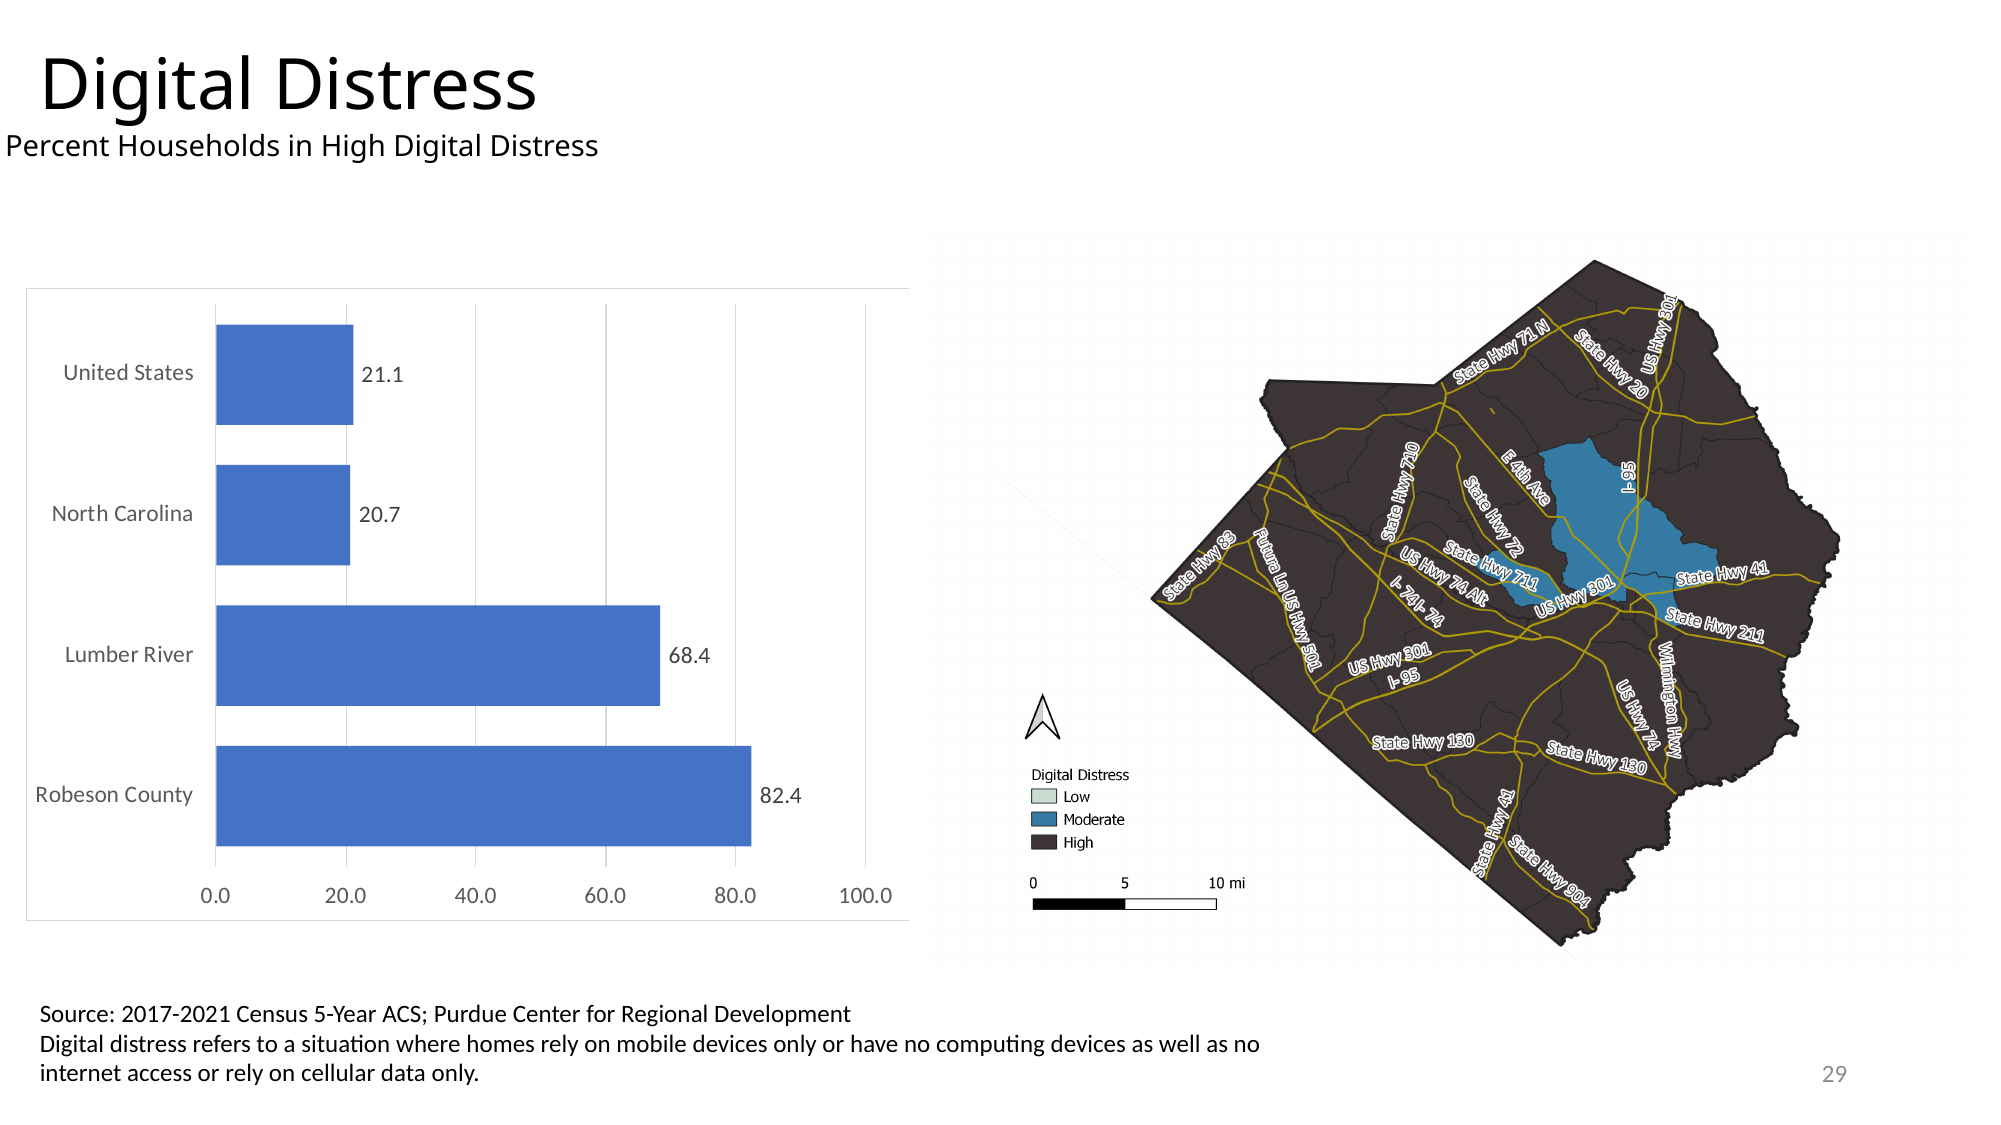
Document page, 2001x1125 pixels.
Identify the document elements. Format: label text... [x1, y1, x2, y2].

text_box Source: 2017-2021 Census 5-Year ACS; Purdue Center for Regional Development Digital distress refers to a situation where homes rely on mobile devices only or have no computing devices as well as no internet access or rely on cellular data only. [24, 989, 1305, 1095]
picture [924, 232, 1975, 976]
slide_number 29 [1412, 1042, 1863, 1103]
picture [24, 287, 910, 921]
text_box Percent Households in High Digital Distress [0, 120, 614, 170]
title Digital Distress [24, 5, 1963, 169]
